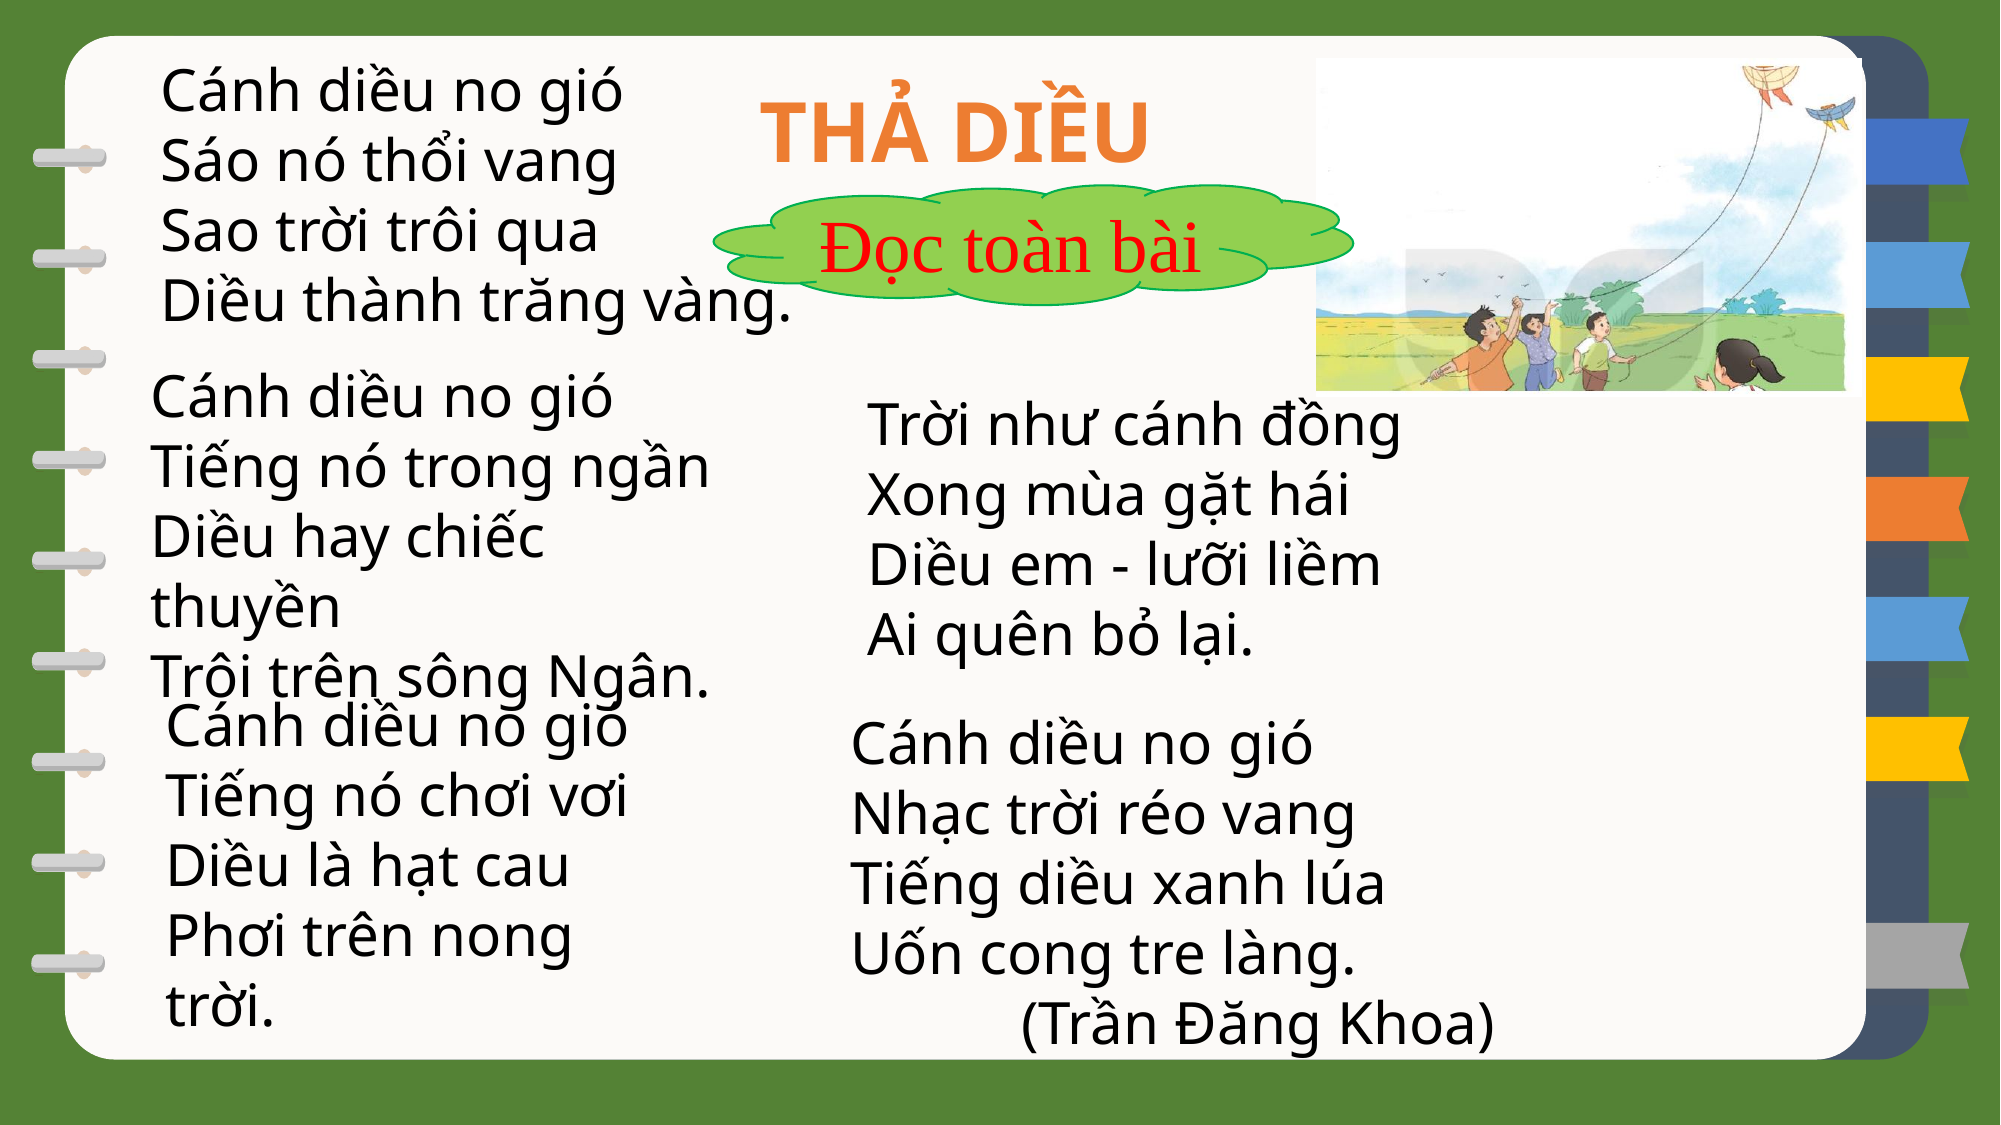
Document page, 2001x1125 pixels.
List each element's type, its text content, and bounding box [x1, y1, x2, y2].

text_box Cánh diều no gió Sáo nó thổi vang Sao trời trôi qua Diều thành trăng vàng. [146, 45, 820, 340]
picture [1316, 58, 1862, 397]
text_box Cánh diều no gió Tiếng nó chơi vơi Diều là hạt cau Phơi trên nong trời. [150, 681, 689, 1046]
text_box THẢ DIỀU [820, 71, 1199, 187]
text_box Trời như cánh đồng Xong mùa gặt hái Diều em - lưỡi liềm Ai quên bỏ lại. [852, 380, 1448, 675]
text_box Đọc toàn bài [712, 184, 1316, 307]
text_box Cánh diều no gió Tiếng nó trong ngần Diều hay chiếc thuyền Trôi trên sông Ngân. [135, 352, 761, 717]
text_box Cánh diều no gió Nhạc trời réo vang Tiếng diều xanh lúa Uốn cong tre làng. (Trần Đăng Khoa) [835, 698, 1510, 1064]
